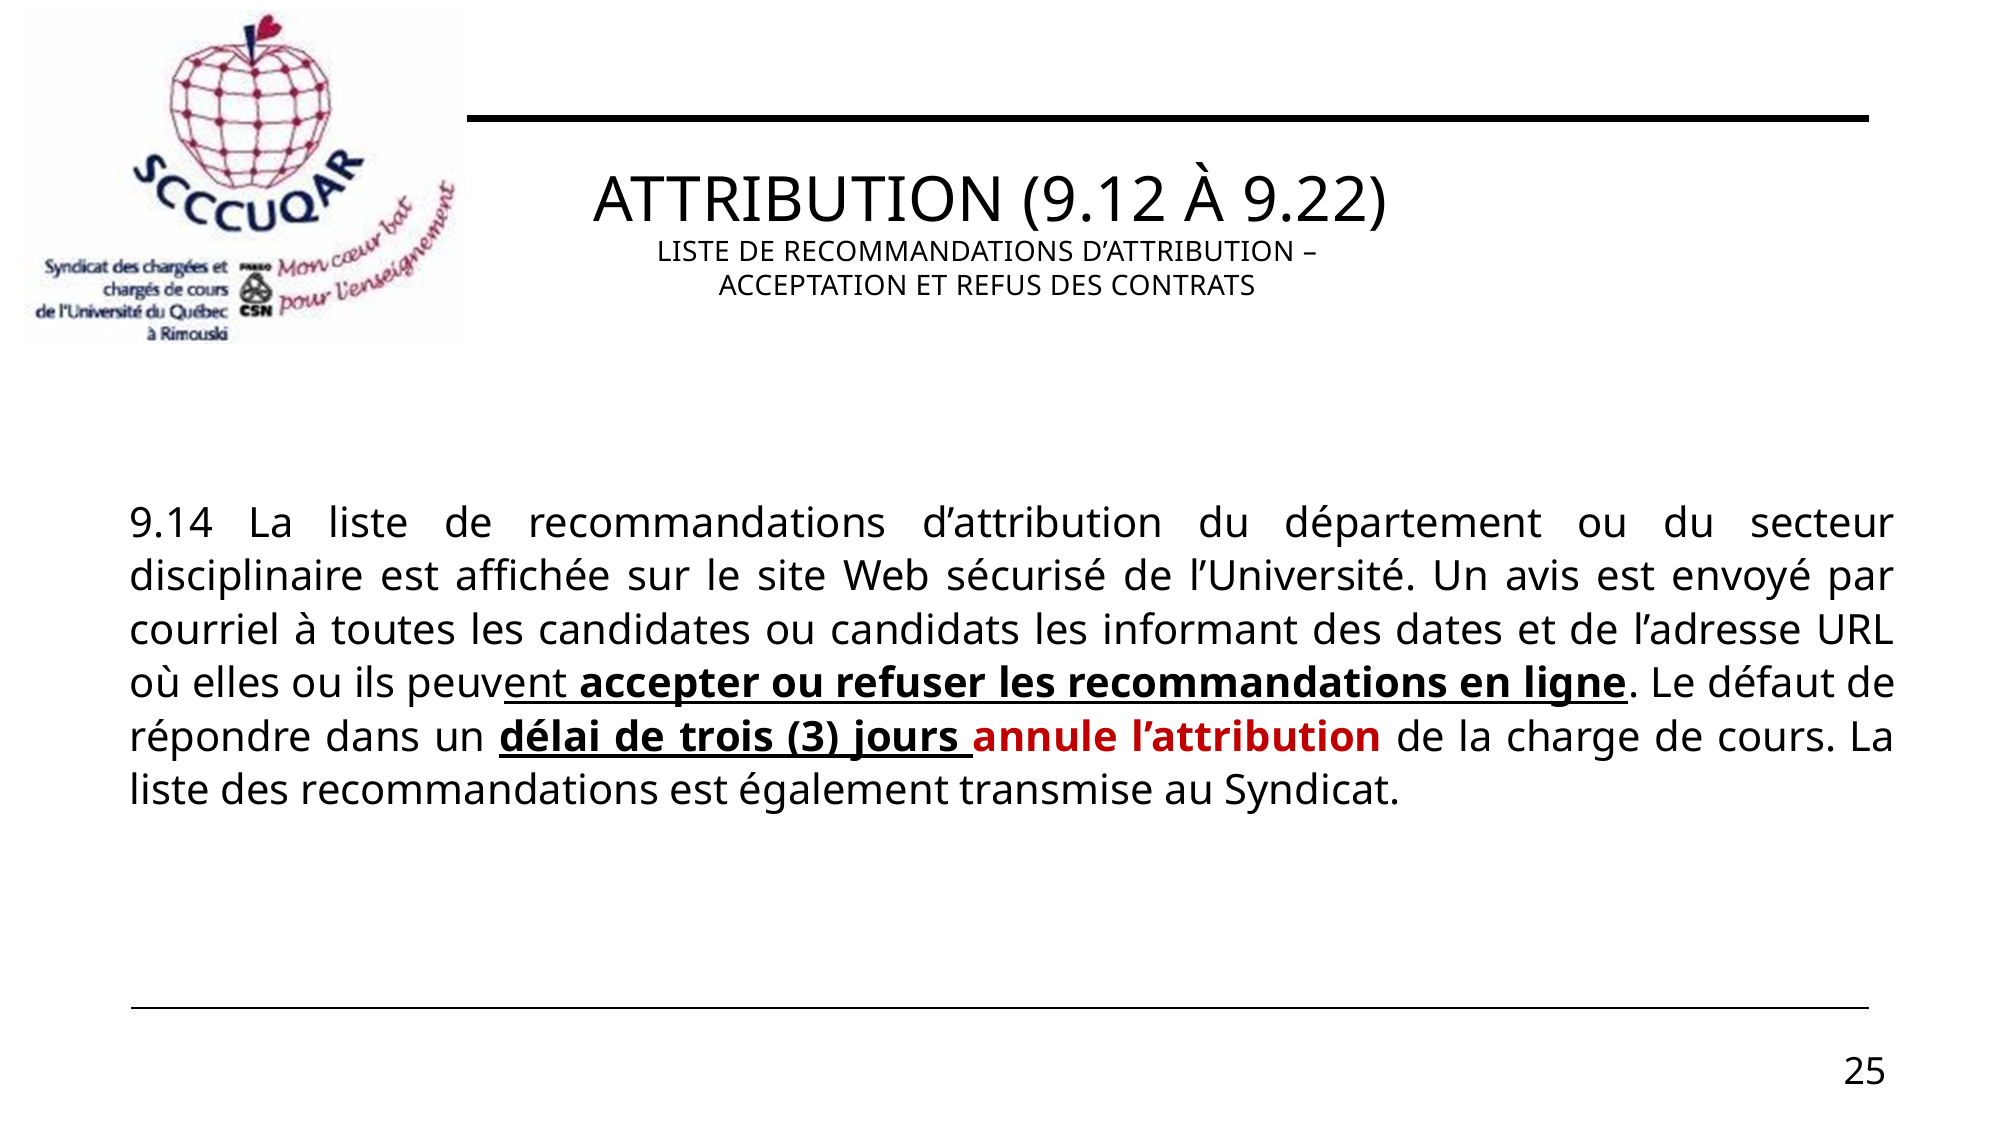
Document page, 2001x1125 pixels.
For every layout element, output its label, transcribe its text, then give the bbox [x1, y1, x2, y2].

picture [24, 10, 467, 344]
title Attribution (9.12 à 9.22) LISTE DE RECOMMANDATIONS D’ATTRIBUTION – ACCEPTATION ET REFUS DES CONTRATS [114, 151, 1869, 377]
list 9.14 La liste de recommandations d’attribution du département ou du secteur disciplinaire est affichée sur le site Web sécurisé de l’Université. Un avis est envoyé par courriel à toutes les candidates ou candidats les informant des dates et de l’adresse URL où elles ou ils peuvent accepter ou refuser les recommandations en ligne. Le défaut de répondre dans un délai de trois (3) jours annule l’attribution de la charge de cours. La liste des recommandations est également transmise au Syndicat. [114, 484, 1911, 1040]
slide_number 25 [1791, 1042, 1902, 1103]
